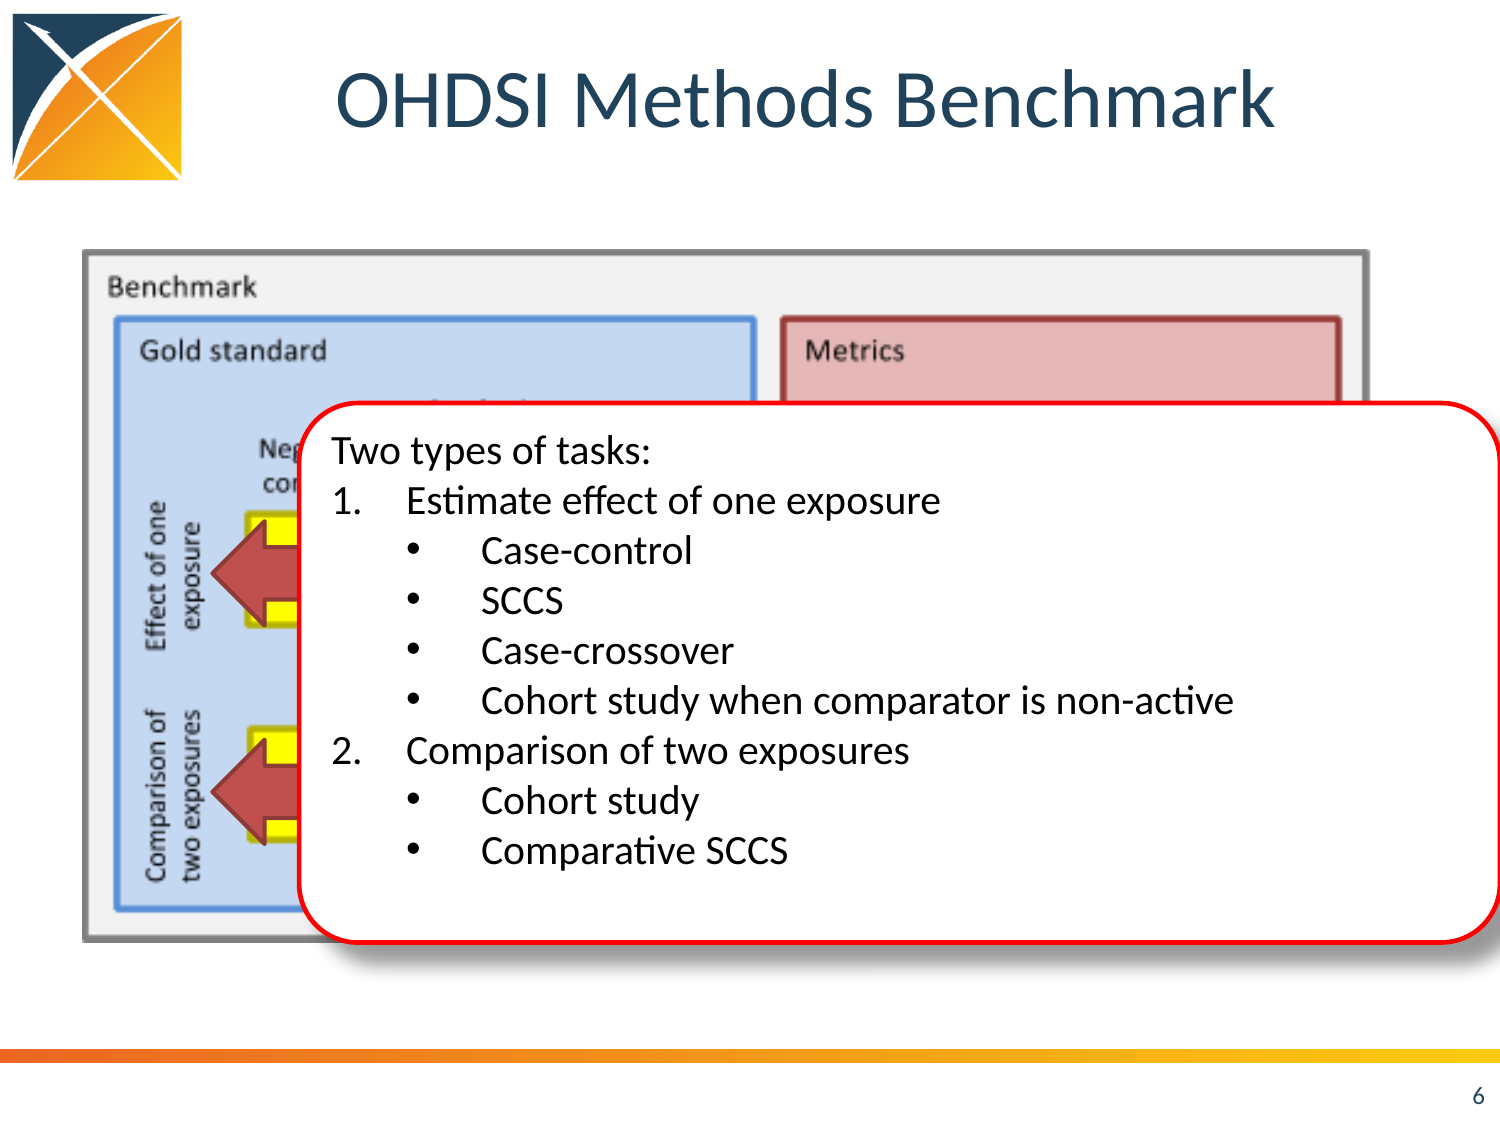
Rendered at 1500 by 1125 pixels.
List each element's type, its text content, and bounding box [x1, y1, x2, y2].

text_box Two types of tasks: Estimate effect of one exposure Case-control SCCS Case-crossover Cohort study when comparator is non-active Comparison of two exposures Cohort study Comparative SCCS [1399, 400, 1500, 945]
title OHDSI Methods Benchmark [187, 24, 1425, 163]
picture [82, 249, 1395, 943]
slide_number 6 [1149, 1065, 1500, 1125]
picture [0, 0, 206, 200]
